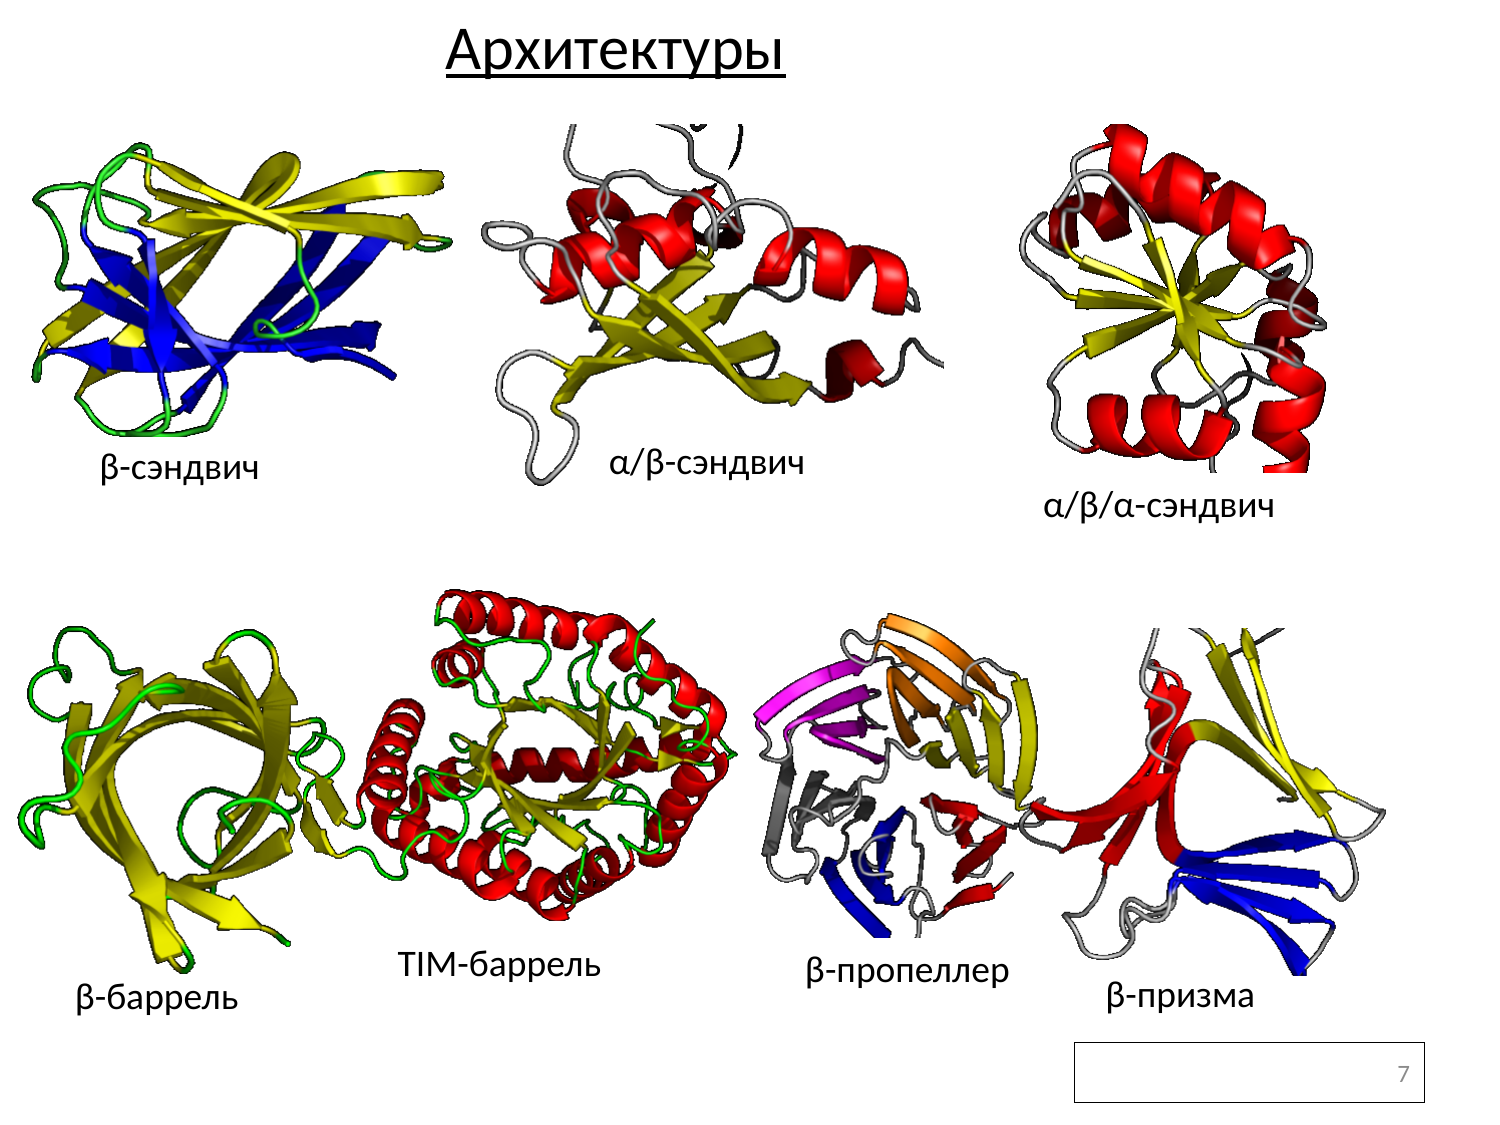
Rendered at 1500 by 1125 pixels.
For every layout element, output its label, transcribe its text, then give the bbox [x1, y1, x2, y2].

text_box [470, 124, 944, 491]
slide_number 7 [1074, 1042, 1425, 1103]
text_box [1009, 124, 1348, 534]
title Архитектуры [0, 0, 1232, 90]
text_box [24, 136, 463, 496]
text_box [0, 612, 356, 1026]
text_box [289, 578, 746, 993]
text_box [747, 612, 1064, 999]
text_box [999, 627, 1408, 1024]
